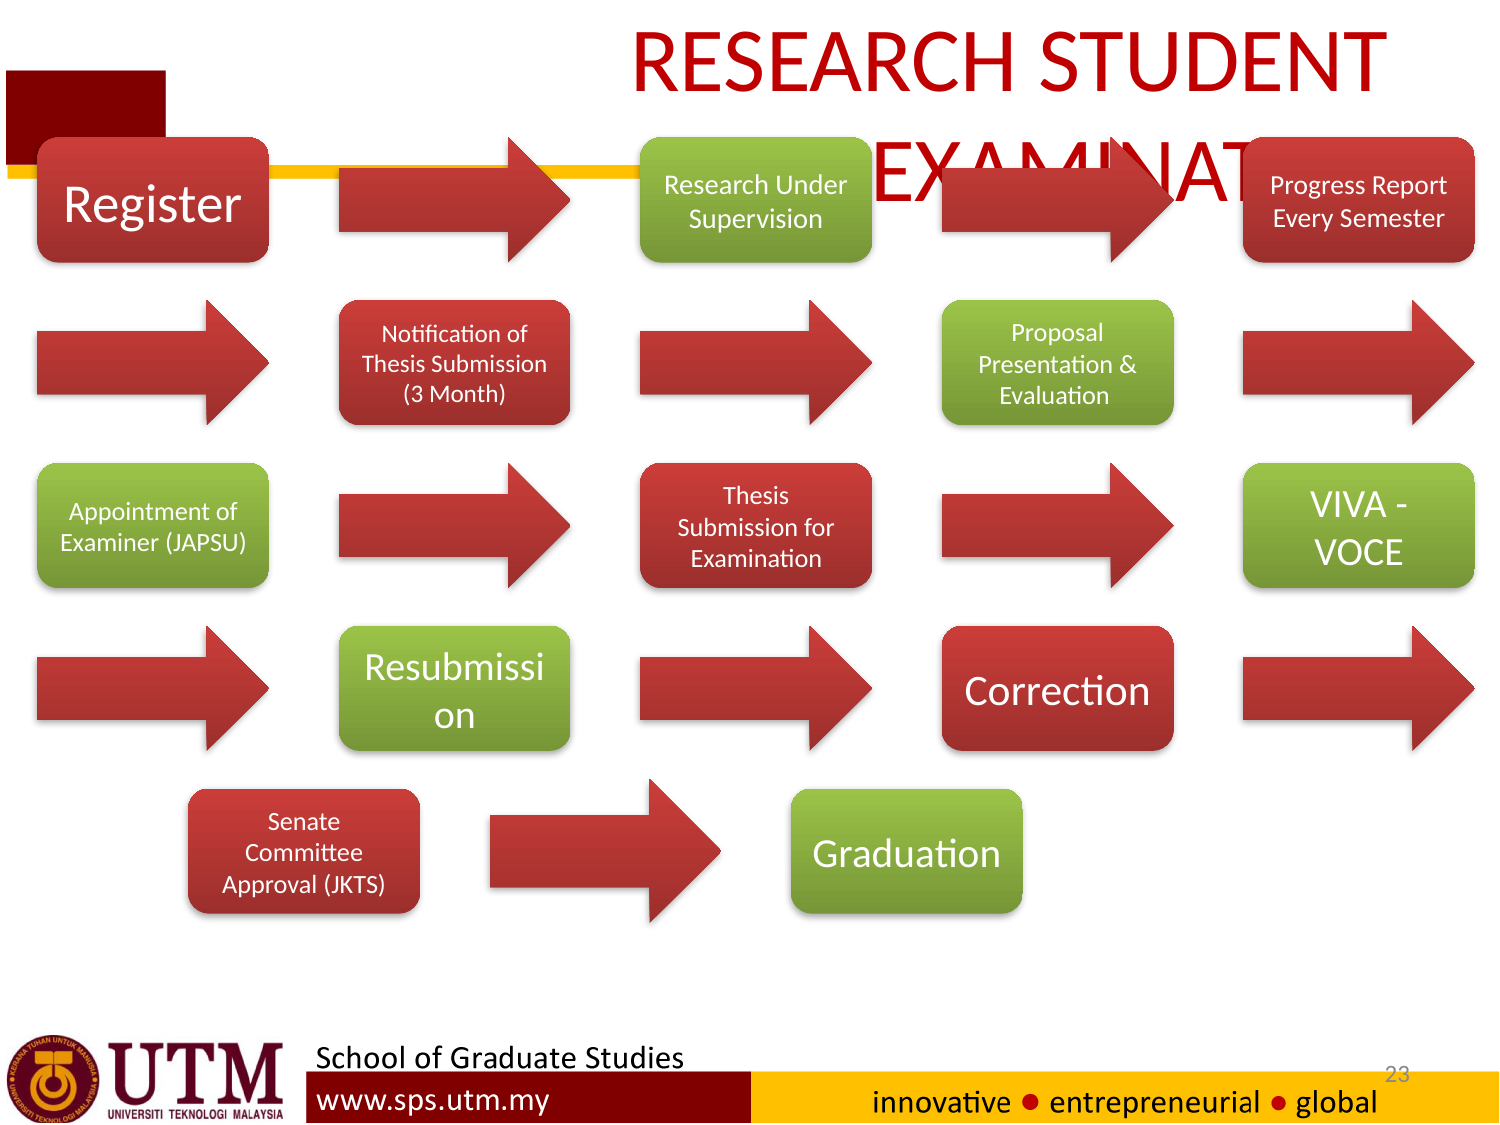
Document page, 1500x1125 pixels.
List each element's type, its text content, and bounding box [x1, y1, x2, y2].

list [37, 137, 1476, 1076]
slide_number 23 [1074, 1085, 1425, 1103]
picture [0, 2, 1500, 1123]
title RESEARCH STUDENT EXAMINATION [74, 44, 1426, 136]
